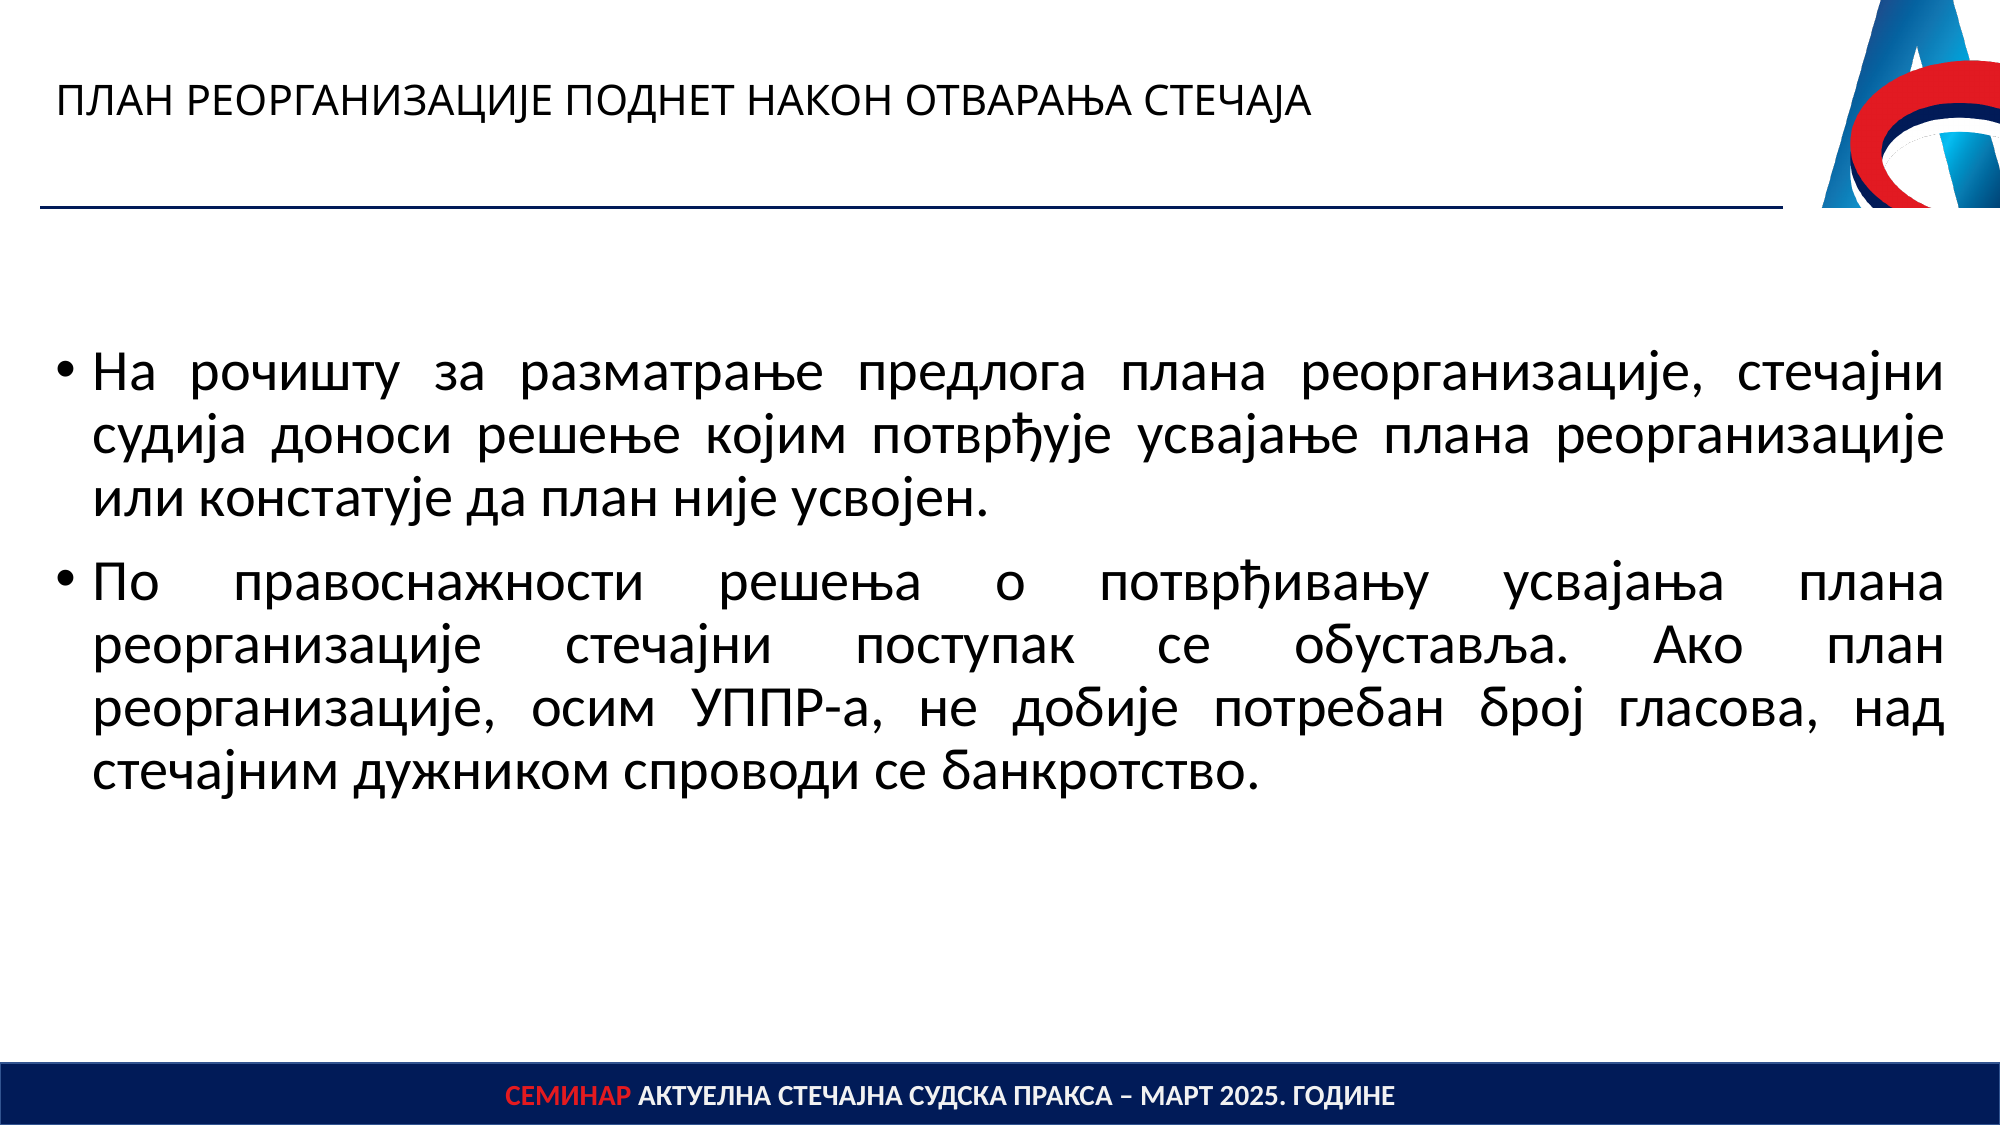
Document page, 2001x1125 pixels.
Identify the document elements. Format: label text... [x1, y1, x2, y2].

text_box [0, 1062, 2000, 1125]
slide_number 19 [1412, 1042, 1863, 1103]
text_box СЕМИНАР АКТУЕЛНА СТЕЧАЈНА СУДСКА ПРАКСА – МАРТ 2025. ГОДИНЕ [490, 1068, 1411, 1119]
list На рочишту за разматрање предлога плана реорганизације, стечајни судија доноси решење којим потврђује усвајање плана реорганизације или констатује да план није усвојен. По правоснажности решења о потврђивању усвајања плана реорганизације стечајни поступак се обуставља. Ако план реорганизације, осим УППР-а, не добије потребан број гласова, над стечајним дужником спроводи се банкротство. [40, 241, 1962, 1028]
picture [1631, 0, 2000, 208]
title ПЛАН РЕОРГАНИЗАЦИЈЕ ПОДНЕТ НАКОН ОТВАРАЊА СТЕЧАЈА [40, 26, 1631, 184]
